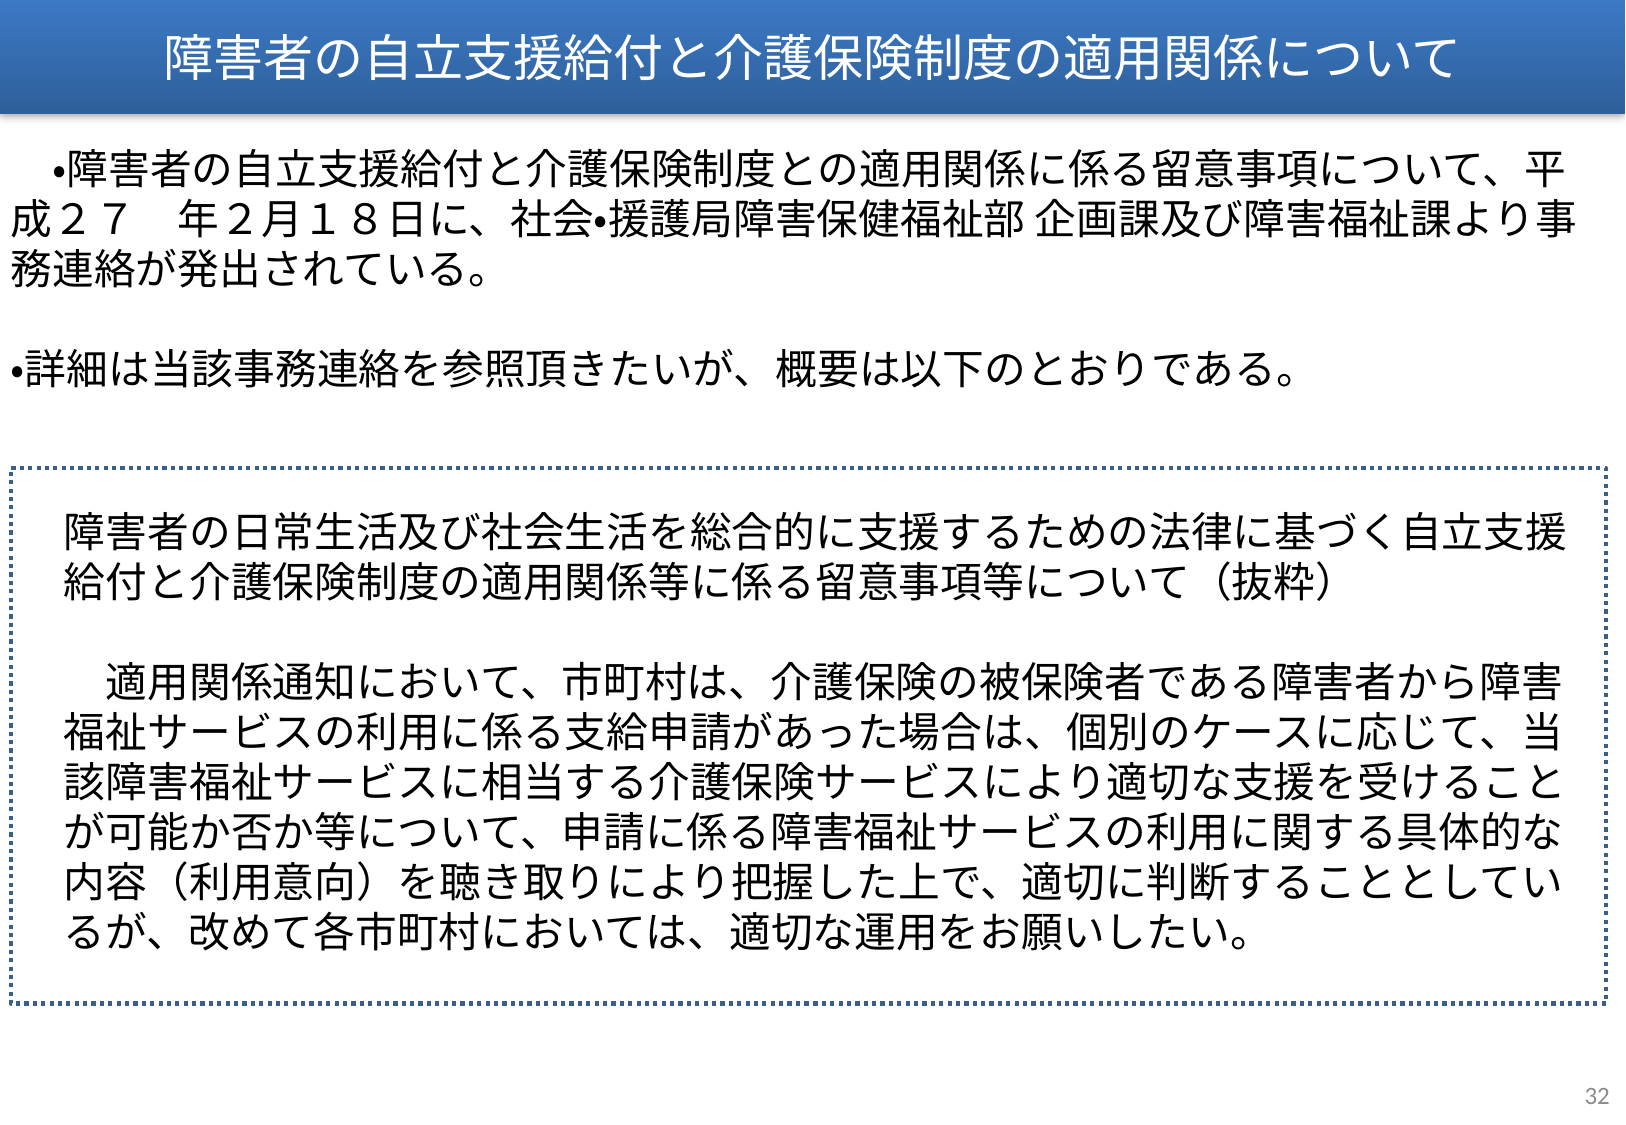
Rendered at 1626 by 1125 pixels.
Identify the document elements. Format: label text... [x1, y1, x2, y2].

slide_number 31 [1245, 1065, 1625, 1125]
text_box 障害者の自立支援給付と介護保険制度の適用関係について [0, 0, 1625, 114]
text_box ・障害者の自立支援給付と介護保険制度との適用関係に係る留意事項について、平成２７ 年２月１８日に、社会・援護局障害保健福祉部 企画課及び障害福祉課より事務連絡が発出されている。 ・詳細は当該事務連絡を参照頂きたいが、概要は以下のとおりである。 [0, 130, 1623, 406]
text_box [9, 466, 1608, 1006]
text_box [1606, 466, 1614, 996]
